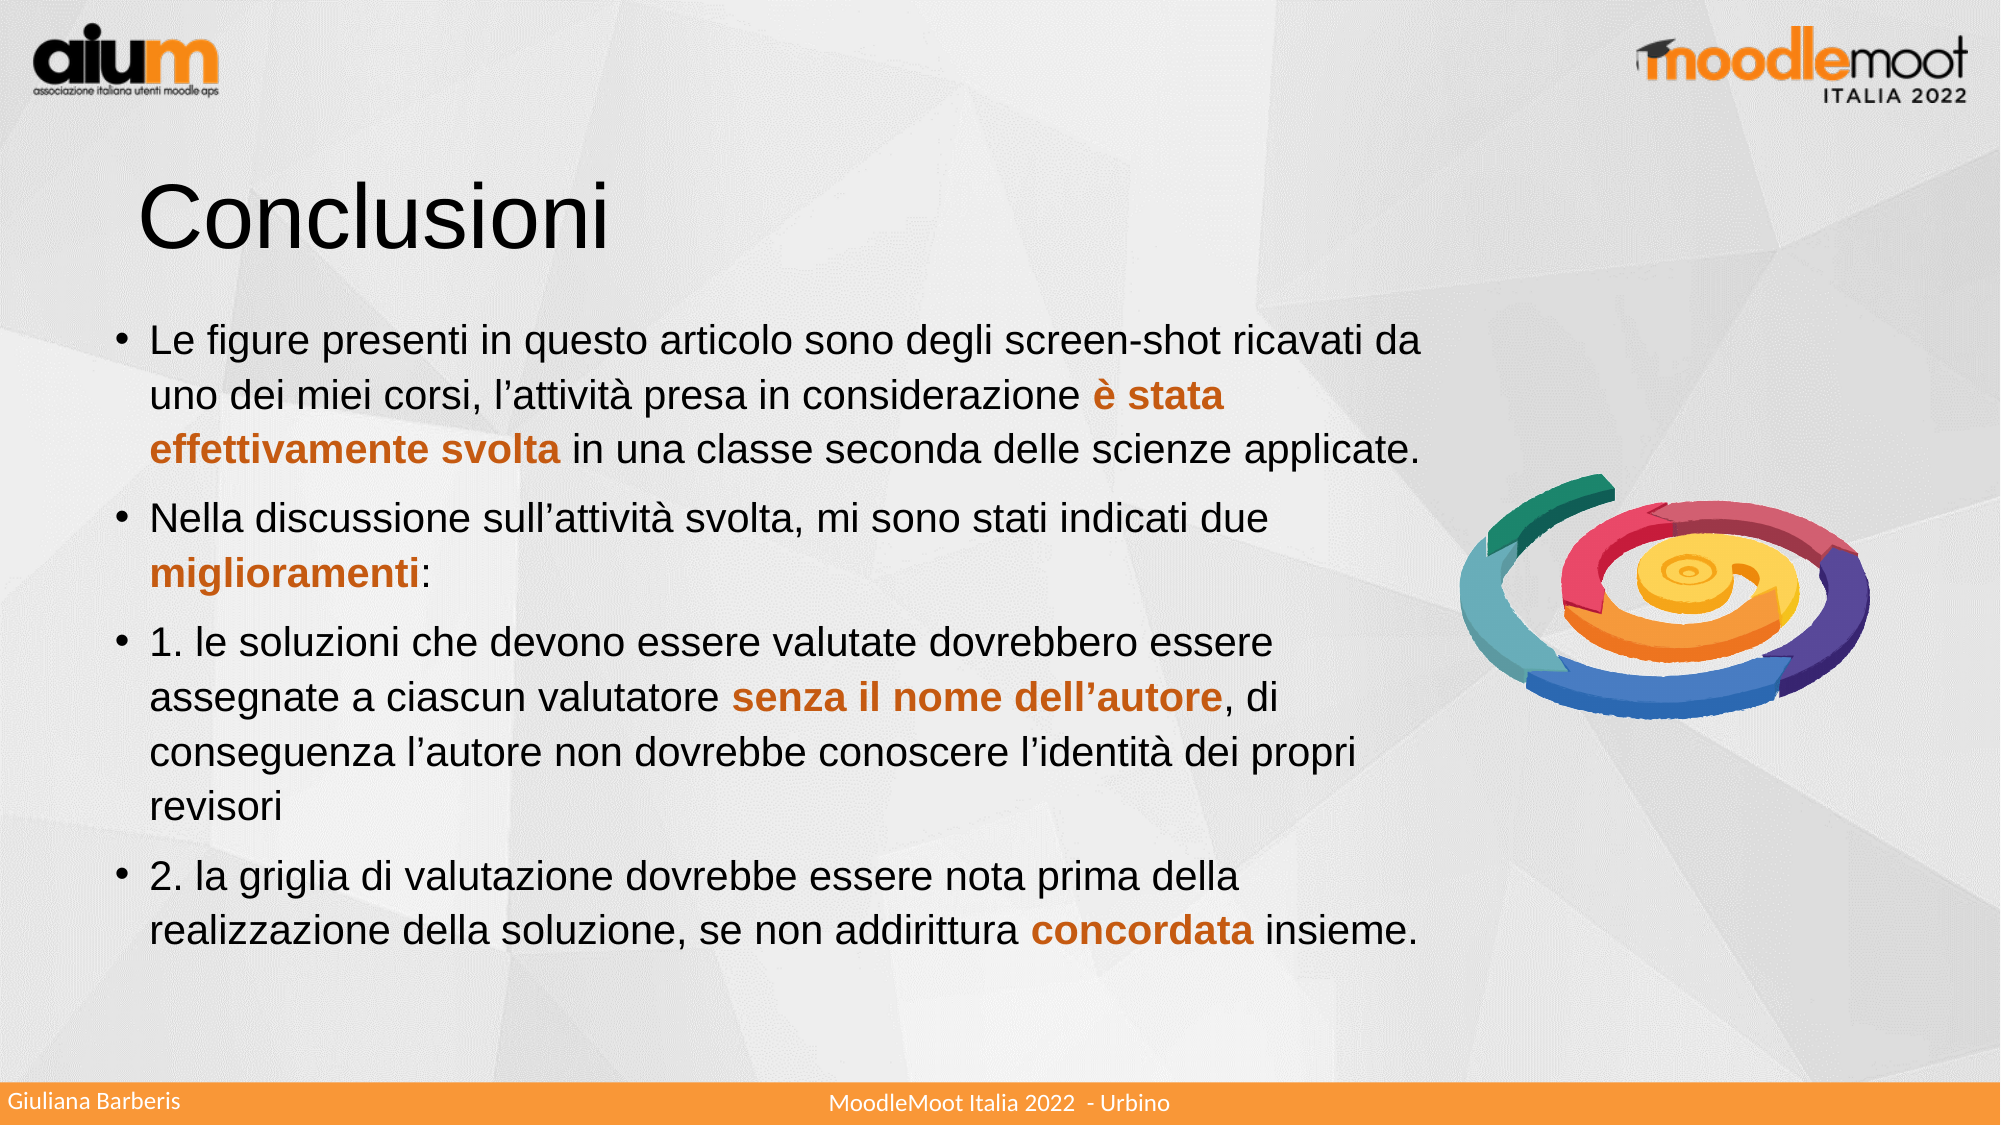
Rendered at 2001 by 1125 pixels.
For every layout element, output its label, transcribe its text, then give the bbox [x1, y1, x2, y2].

title Conclusioni [137, 110, 1863, 328]
list Le figure presenti in questo articolo sono degli screen-shot ricavati da uno dei miei corsi, l’attività presa in considerazione è stata effettivamente svolta in una classe seconda delle scienze applicate. Nella discussione sull’attività svolta, mi sono stati indicati due miglioramenti: 1. le soluzioni che devono essere valutate dovrebbero essere assegnate a ciascun valutatore senza il nome dell’autore, di conseguenza l’autore non dovrebbe conoscere l’identità dei propri revisori 2. la griglia di valutazione dovrebbe essere nota prima della realizzazione della soluzione, se non addirittura concordata insieme. [115, 308, 1432, 1058]
picture [0, 0, 2001, 1125]
